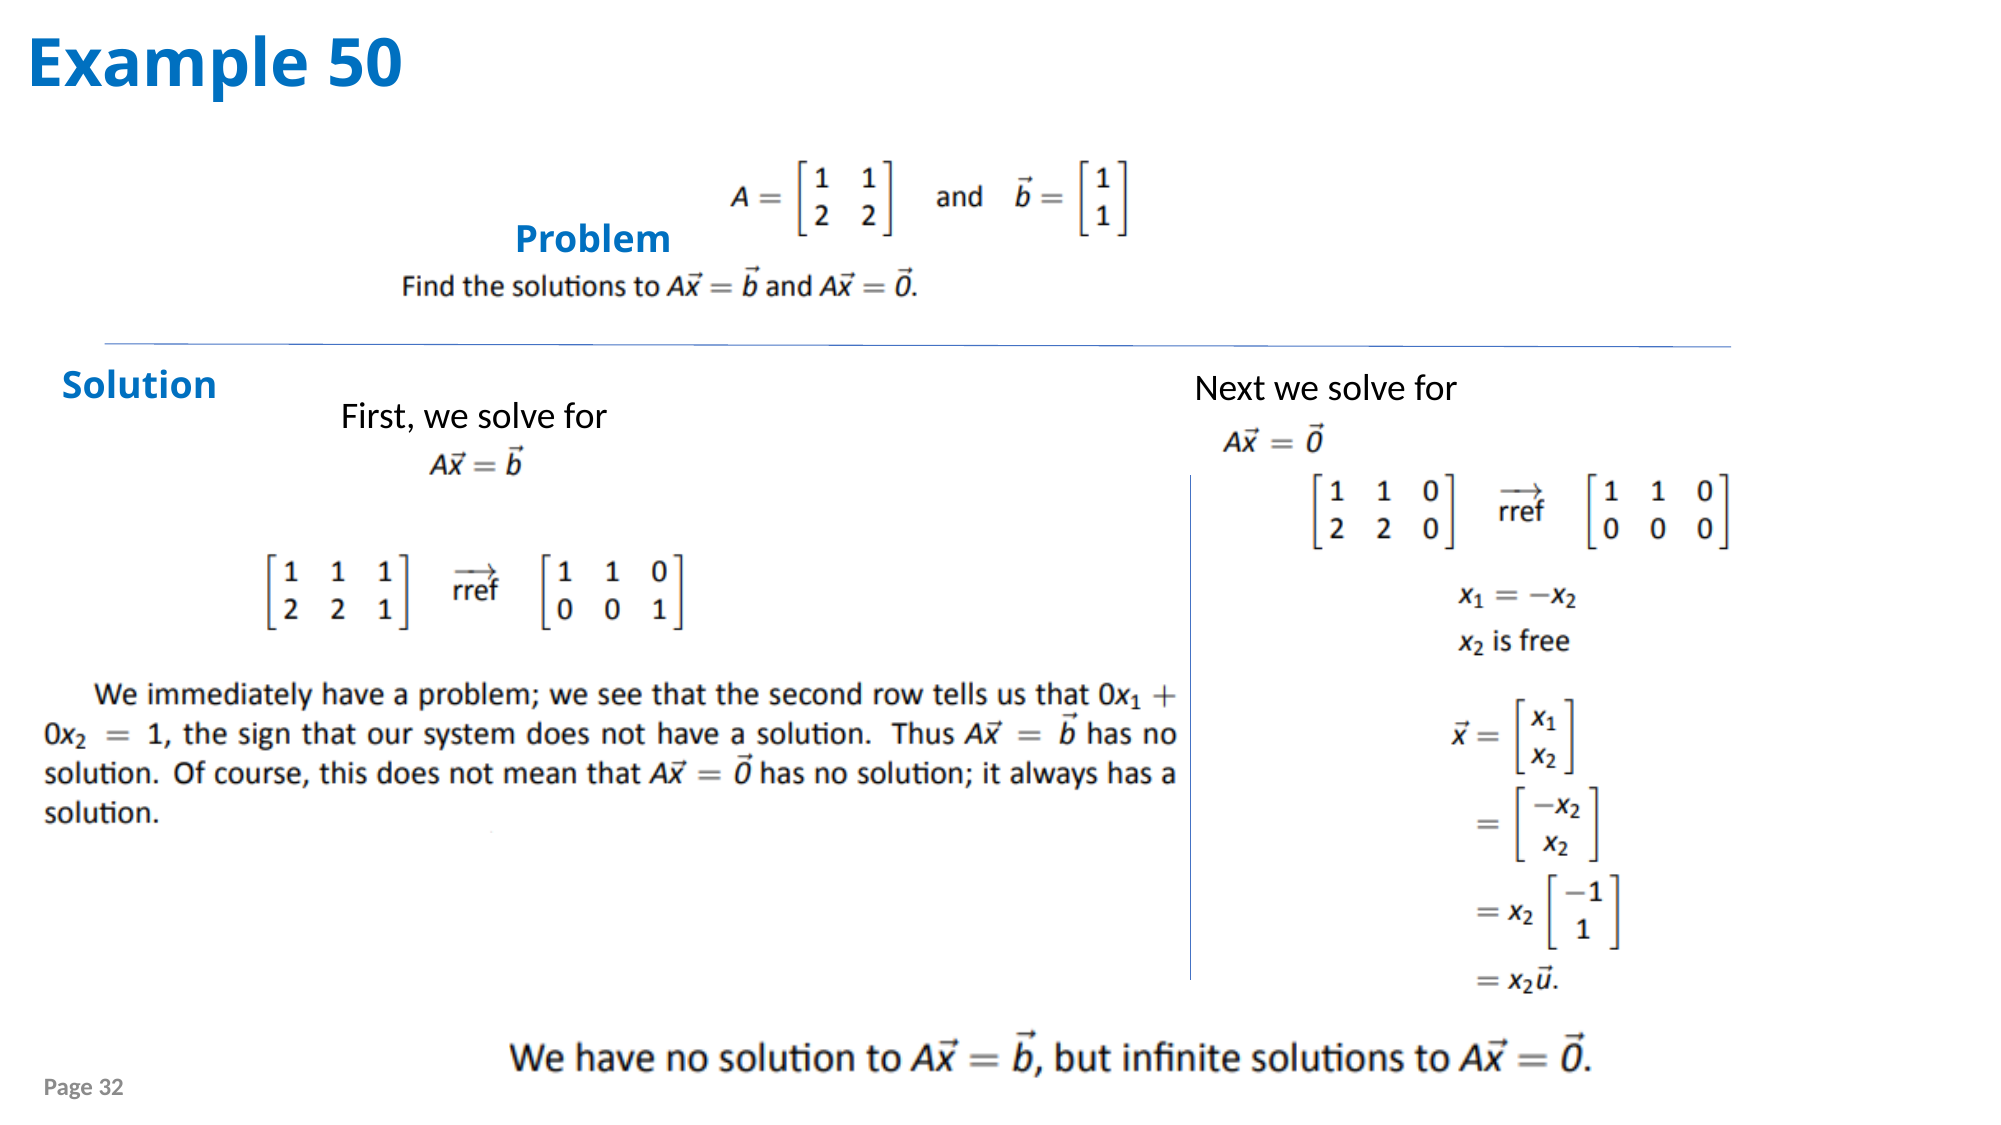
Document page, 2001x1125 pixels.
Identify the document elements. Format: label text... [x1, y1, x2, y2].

slide_number Page 32 [28, 1055, 479, 1116]
picture [509, 1018, 1613, 1093]
text_box First, we solve for [326, 383, 632, 443]
picture [399, 150, 1136, 304]
picture [28, 670, 1190, 833]
text_box Next we solve for [1179, 355, 1482, 416]
picture [1437, 575, 1596, 665]
title Example 50 [11, 20, 1737, 109]
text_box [104, 343, 1732, 347]
text_box Solution [47, 353, 233, 413]
picture [1439, 671, 1635, 1000]
picture [1219, 409, 1737, 573]
picture [263, 534, 695, 646]
picture [428, 441, 529, 483]
